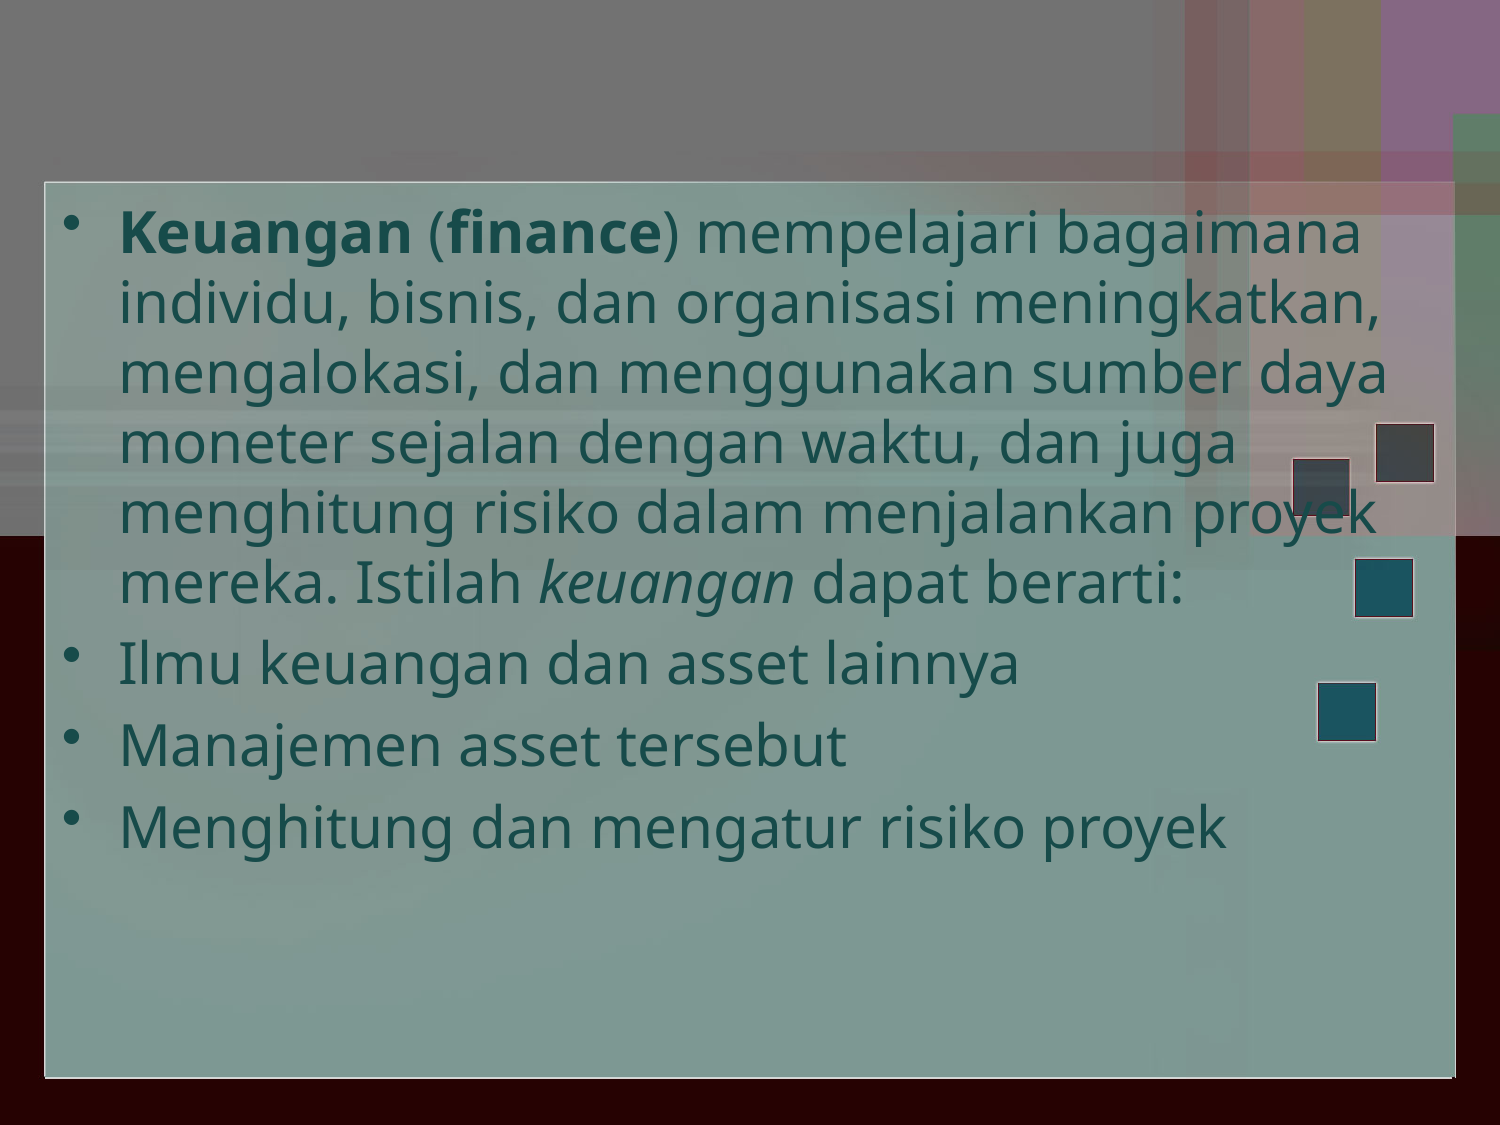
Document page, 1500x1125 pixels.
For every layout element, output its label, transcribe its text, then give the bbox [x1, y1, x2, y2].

picture [0, 0, 1500, 1125]
list Keuangan (finance) mempelajari bagaimana individu, bisnis, dan organisasi meningkatkan, mengalokasi, dan menggunakan sumber daya moneter sejalan dengan waktu, dan juga menghitung risiko dalam menjalankan proyek mereka. Istilah keuangan dapat berarti: Ilmu keuangan dan asset lainnya Manajemen asset tersebut Menghitung dan mengatur risiko proyek [46, 187, 1430, 1055]
